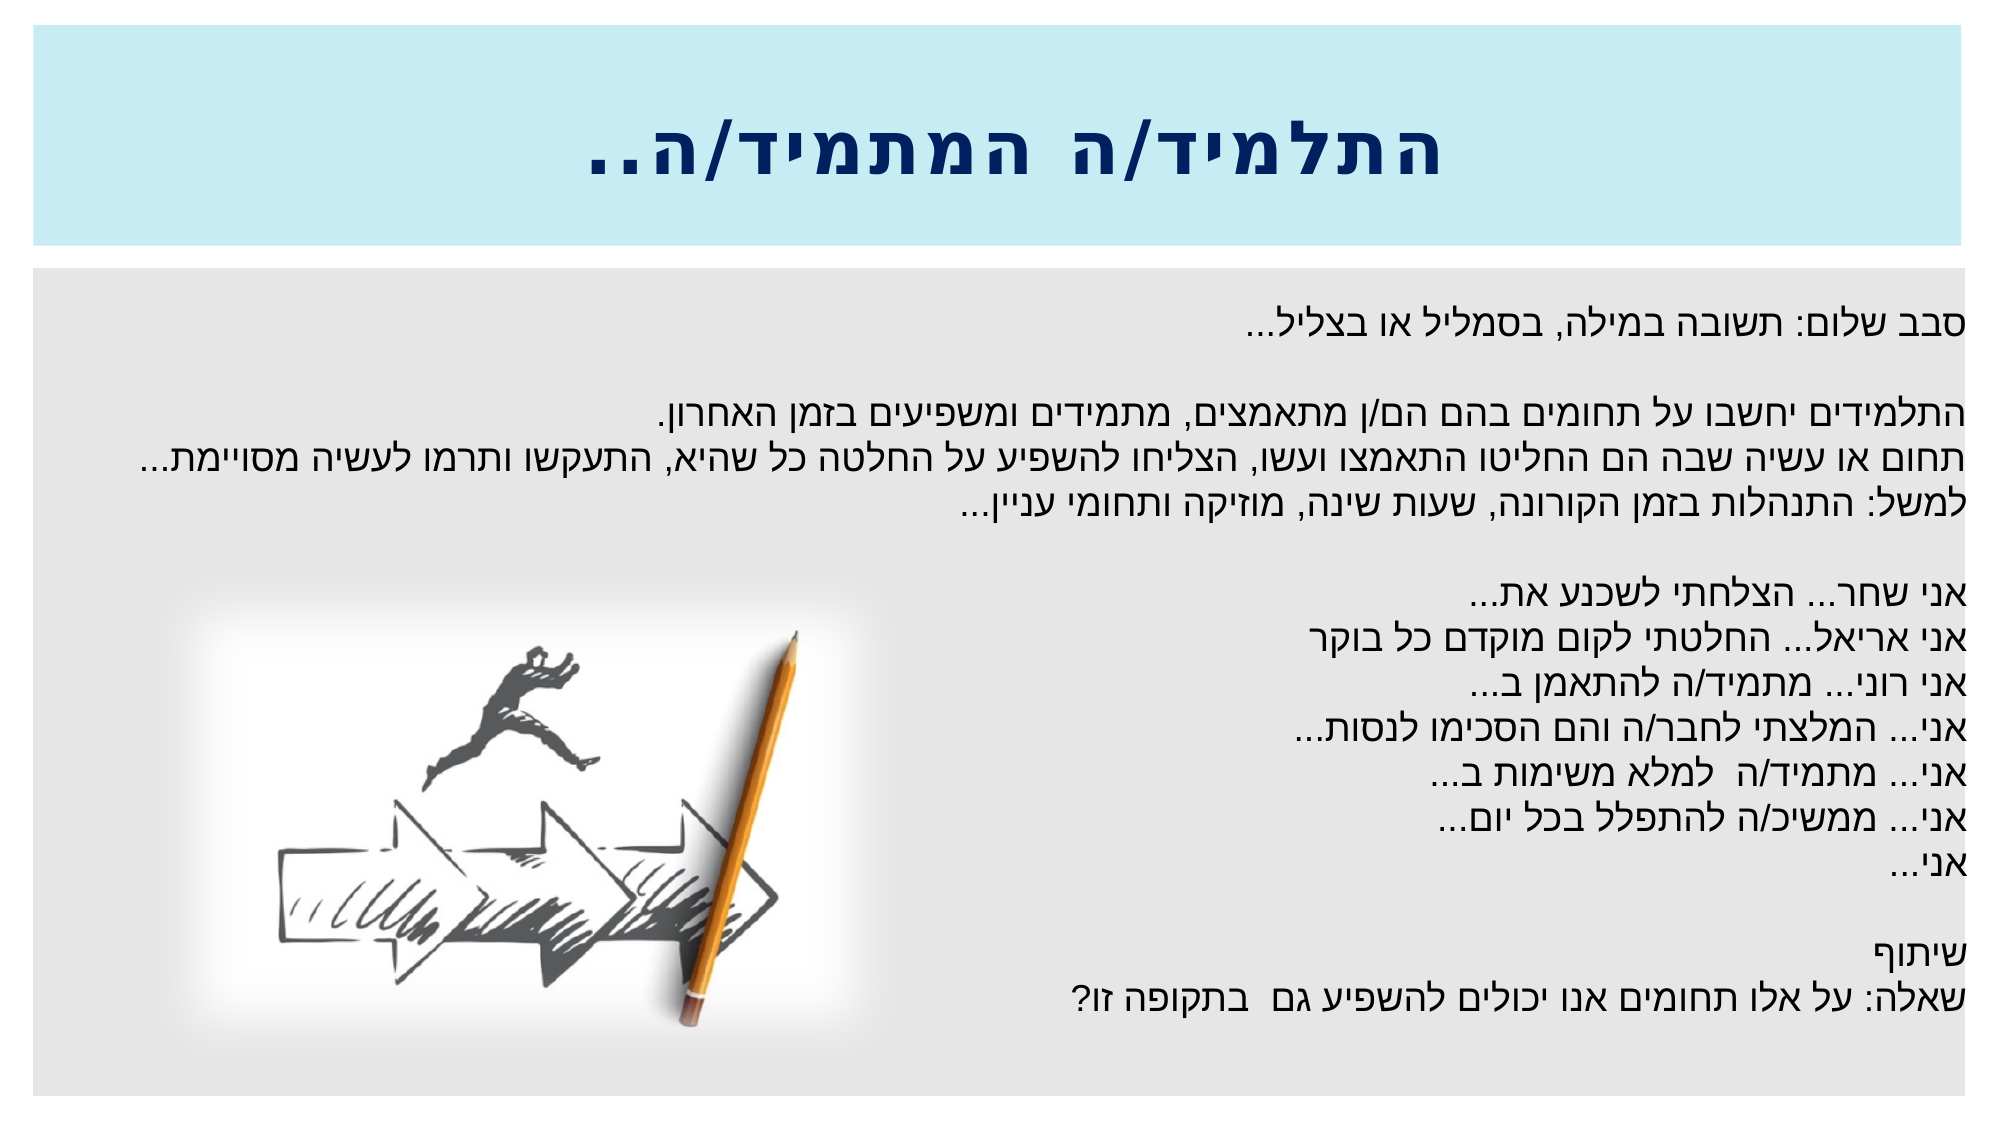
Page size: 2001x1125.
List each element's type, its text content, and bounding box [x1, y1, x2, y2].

picture [144, 562, 908, 1072]
title התלמיד/ה המתמיד/ה.. [83, 58, 1917, 232]
text_box סבב שלום: תשובה במילה, בסמליל או בצליל... התלמידים יחשבו על תחומים בהם הם/ן מתאמצים, מתמידים ומשפיעים בזמן האחרון. תחום או עשיה שבה הם החליטו התאמצו ועשו, הצליחו להשפיע על החלטה כל שהיא, התעקשו ותרמו לעשיה מסויימת... למשל: התנהלות בזמן הקורונה, שעות שינה, מוזיקה ותחומי עניין... אני שחר... הצלחתי לשכנע את... אני אריאל... החלטתי לקום מוקדם כל בוקר אני רוני... מתמיד/ה להתאמן ב... אני... המלצתי לחבר/ה והם הסכימו לנסות... אני... מתמיד/ה למלא משימות ב... אני... ממשיכ/ה להתפלל בכל יום... אני... שיתוף שאלה: על אלו תחומים אנו יכולים להשפיע גם בתקופה זו? [124, 291, 1983, 1072]
